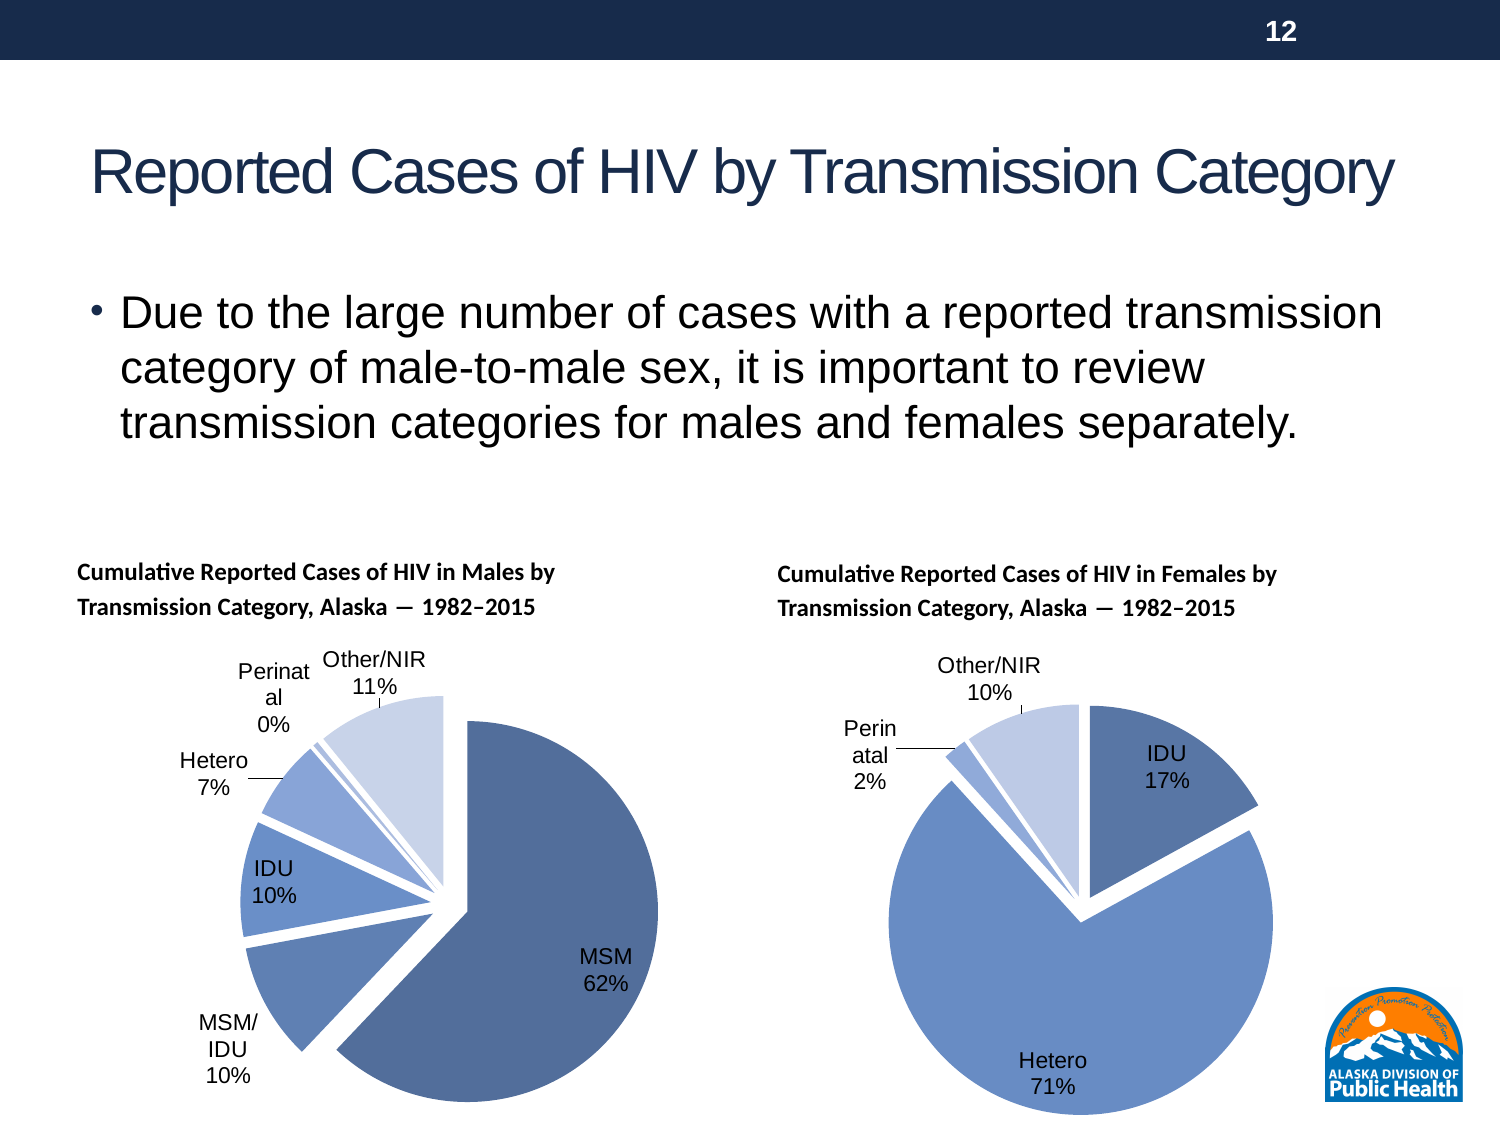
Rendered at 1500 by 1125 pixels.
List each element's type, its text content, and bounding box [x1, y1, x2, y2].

title Reported Cases of HIV by Transmission Category [75, 87, 1425, 250]
list Due to the large number of cases with a reported transmission category of male-to-male sex, it is important to review transmission categories for males and females separately. [75, 275, 1425, 500]
slide_number 12 [1250, 3, 1425, 57]
text_box Cumulative Reported Cases of HIV in Males by Transmission Category, Alaska ― 1982–2015 [62, 543, 650, 633]
chart [87, 629, 718, 1125]
text_box Cumulative Reported Cases of HIV in Females by Transmission Category, Alaska ― 1982–2015 [762, 545, 1375, 635]
chart [761, 637, 1350, 1125]
picture [1350, 987, 1463, 1102]
